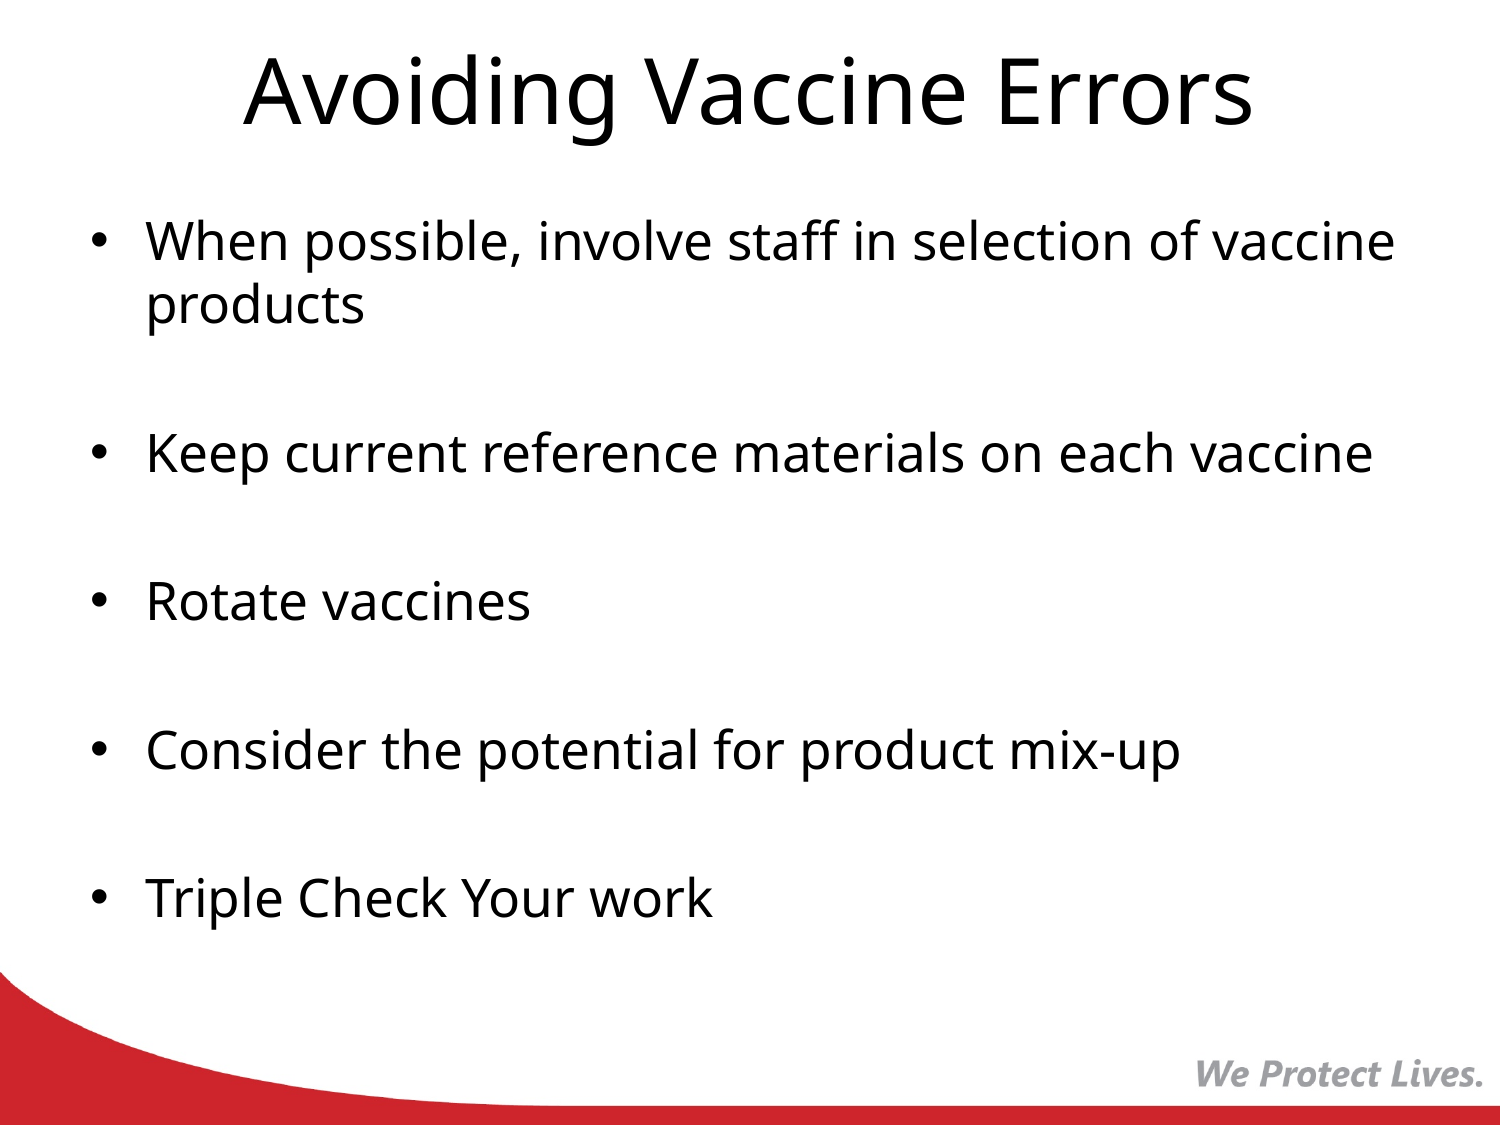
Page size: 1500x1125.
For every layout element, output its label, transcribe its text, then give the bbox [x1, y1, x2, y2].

picture [0, 0, 1500, 1125]
list When possible, involve staff in selection of vaccine products Keep current reference materials on each vaccine Rotate vaccines Consider the potential for product mix-up Triple Check Your work [75, 200, 1425, 943]
title Avoiding Vaccine Errors [24, 0, 1475, 175]
